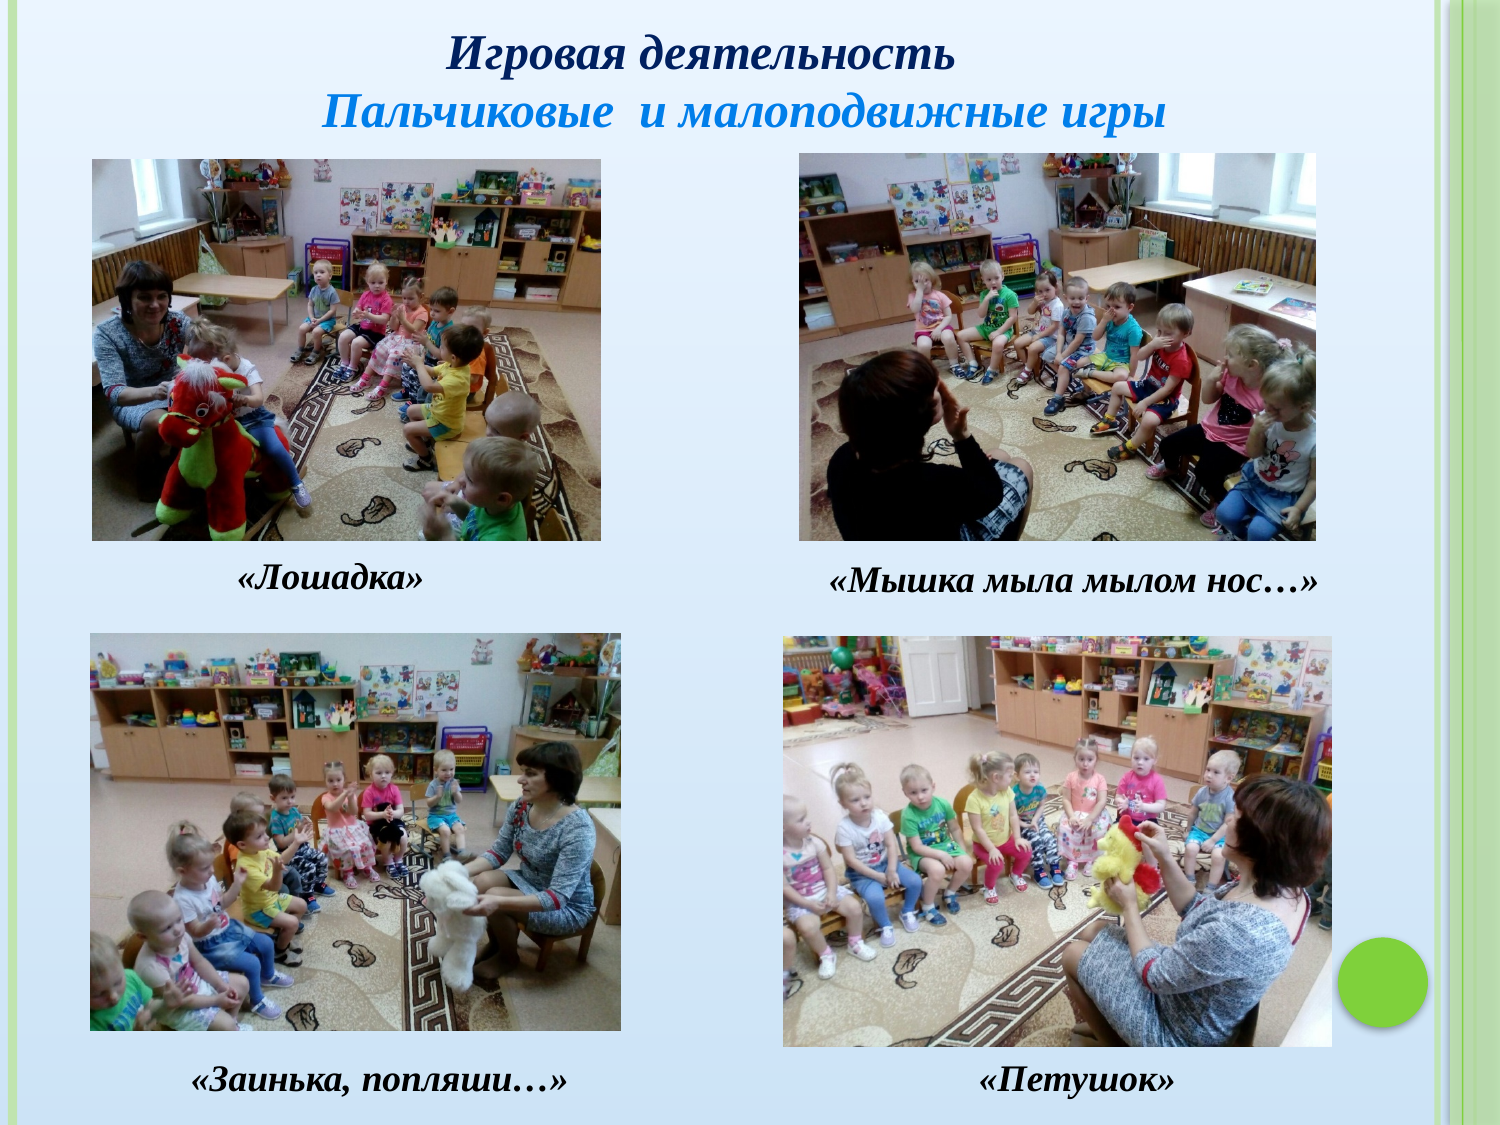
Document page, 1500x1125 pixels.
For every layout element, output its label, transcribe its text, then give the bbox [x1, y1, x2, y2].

text_box «Петушок» [964, 1056, 1191, 1107]
picture [799, 152, 1316, 541]
text_box «Мышка мыла мылом нос…» [814, 547, 1335, 607]
picture [92, 158, 601, 541]
text_box Пальчиковые и малоподвижные игры [307, 70, 1183, 145]
text_box Игровая деятельность [432, 12, 1058, 87]
picture [783, 635, 1332, 1048]
text_box «Лошадка» [222, 549, 440, 605]
text_box «Заинька, попляши…» [176, 1046, 584, 1107]
picture [90, 632, 622, 1032]
